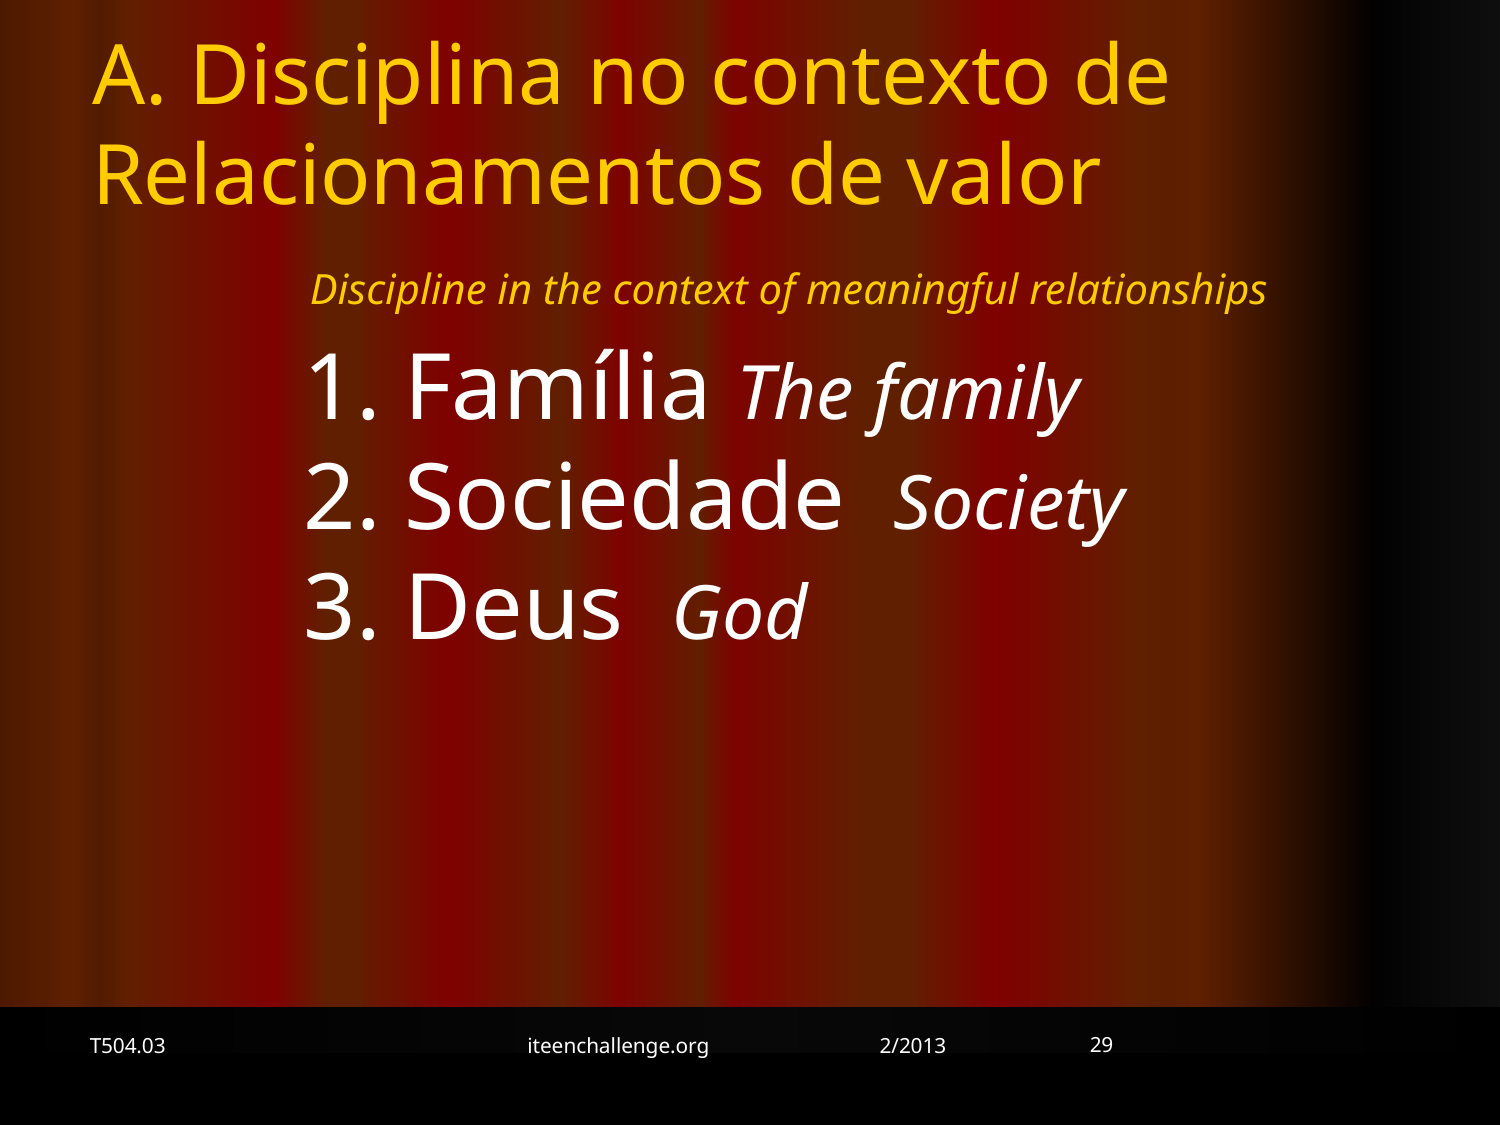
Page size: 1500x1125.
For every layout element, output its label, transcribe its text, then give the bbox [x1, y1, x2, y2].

text_box iteenchallenge.org 2/2013 [512, 1024, 988, 1100]
text_box T504.03 [75, 1024, 425, 1100]
text_box 1. Família The family 2. Sociedade Society 3. Deus God [289, 320, 1211, 1006]
text_box A. Disciplina no contexto de Relacionamentos de valor Discipline in the context of meaningful relationships [74, 45, 1425, 297]
text_box 29 [1074, 1024, 1425, 1099]
